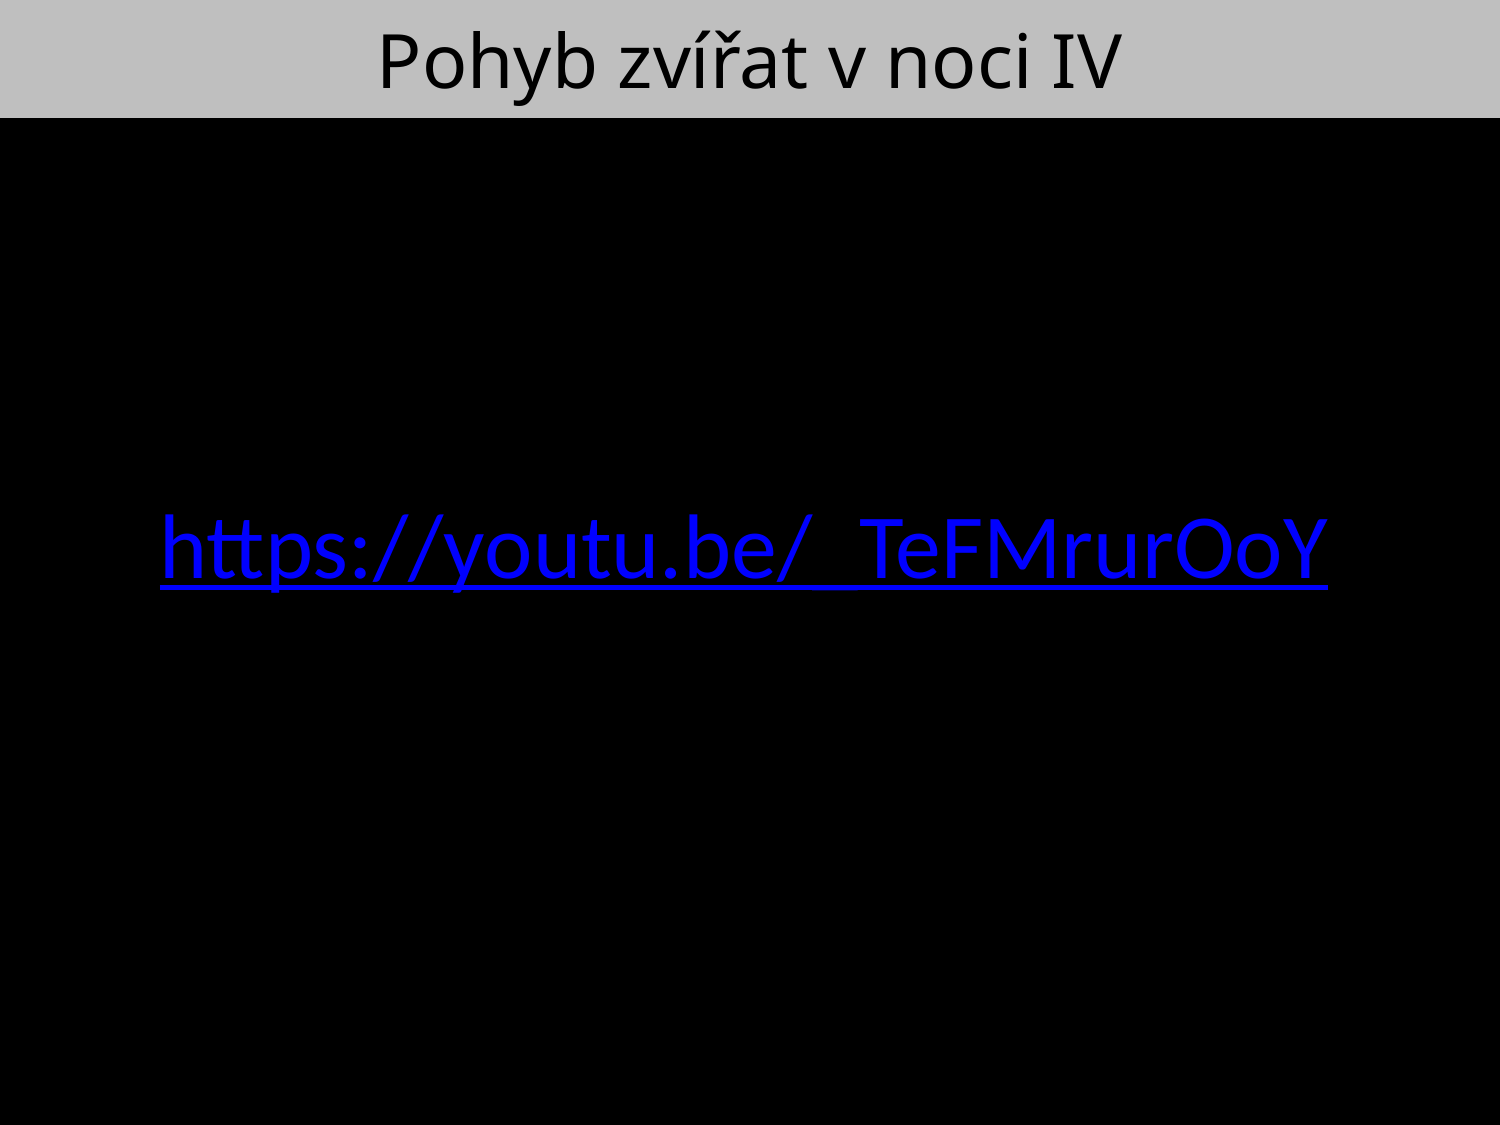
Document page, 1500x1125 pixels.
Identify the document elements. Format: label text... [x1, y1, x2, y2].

text_box https://youtu.be/_TeFMrurOoY [76, 479, 1412, 605]
text_box Pohyb zvířat v noci IV [0, 0, 1500, 118]
